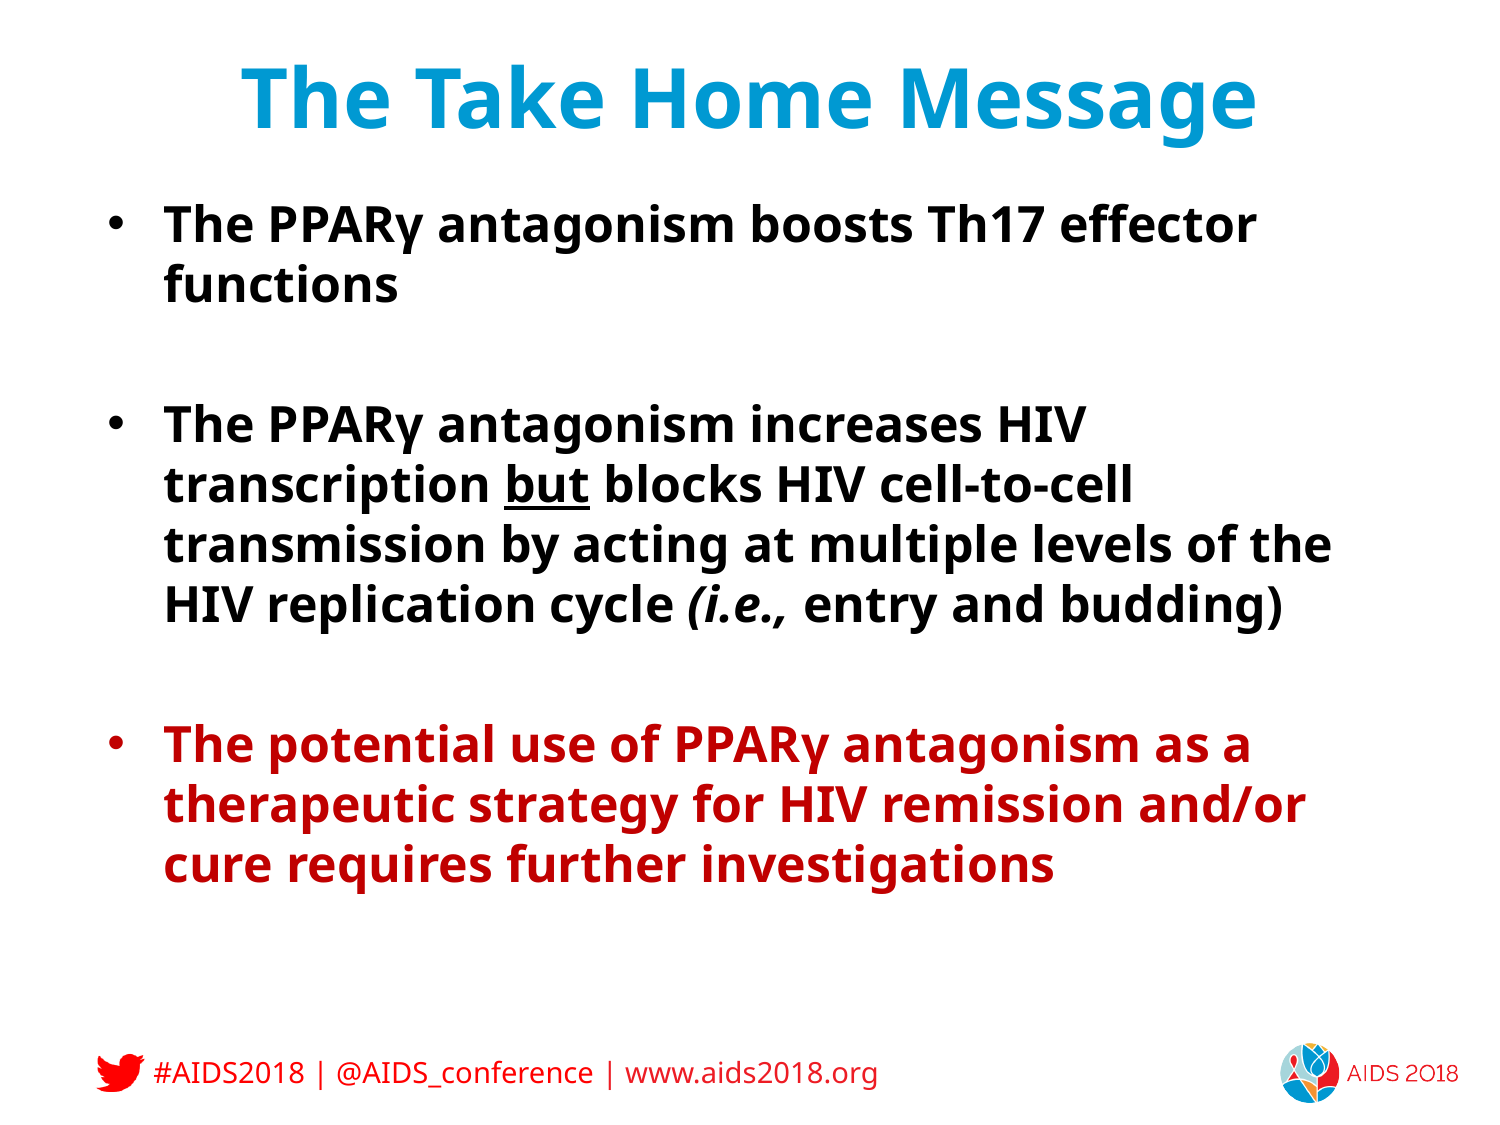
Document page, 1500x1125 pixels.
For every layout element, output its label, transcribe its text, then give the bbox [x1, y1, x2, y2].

title The Take Home Message [92, 1, 1408, 184]
picture [92, 1045, 148, 1100]
list The PPARγ antagonism boosts Th17 effector functions The PPARγ antagonism increases HIV transcription but blocks HIV cell-to-cell transmission by acting at multiple levels of the HIV replication cycle (i.e., entry and budding) The potential use of PPARγ antagonism as a therapeutic strategy for HIV remission and/or cure requires further investigations [92, 184, 1408, 928]
picture [1280, 1043, 1458, 1103]
